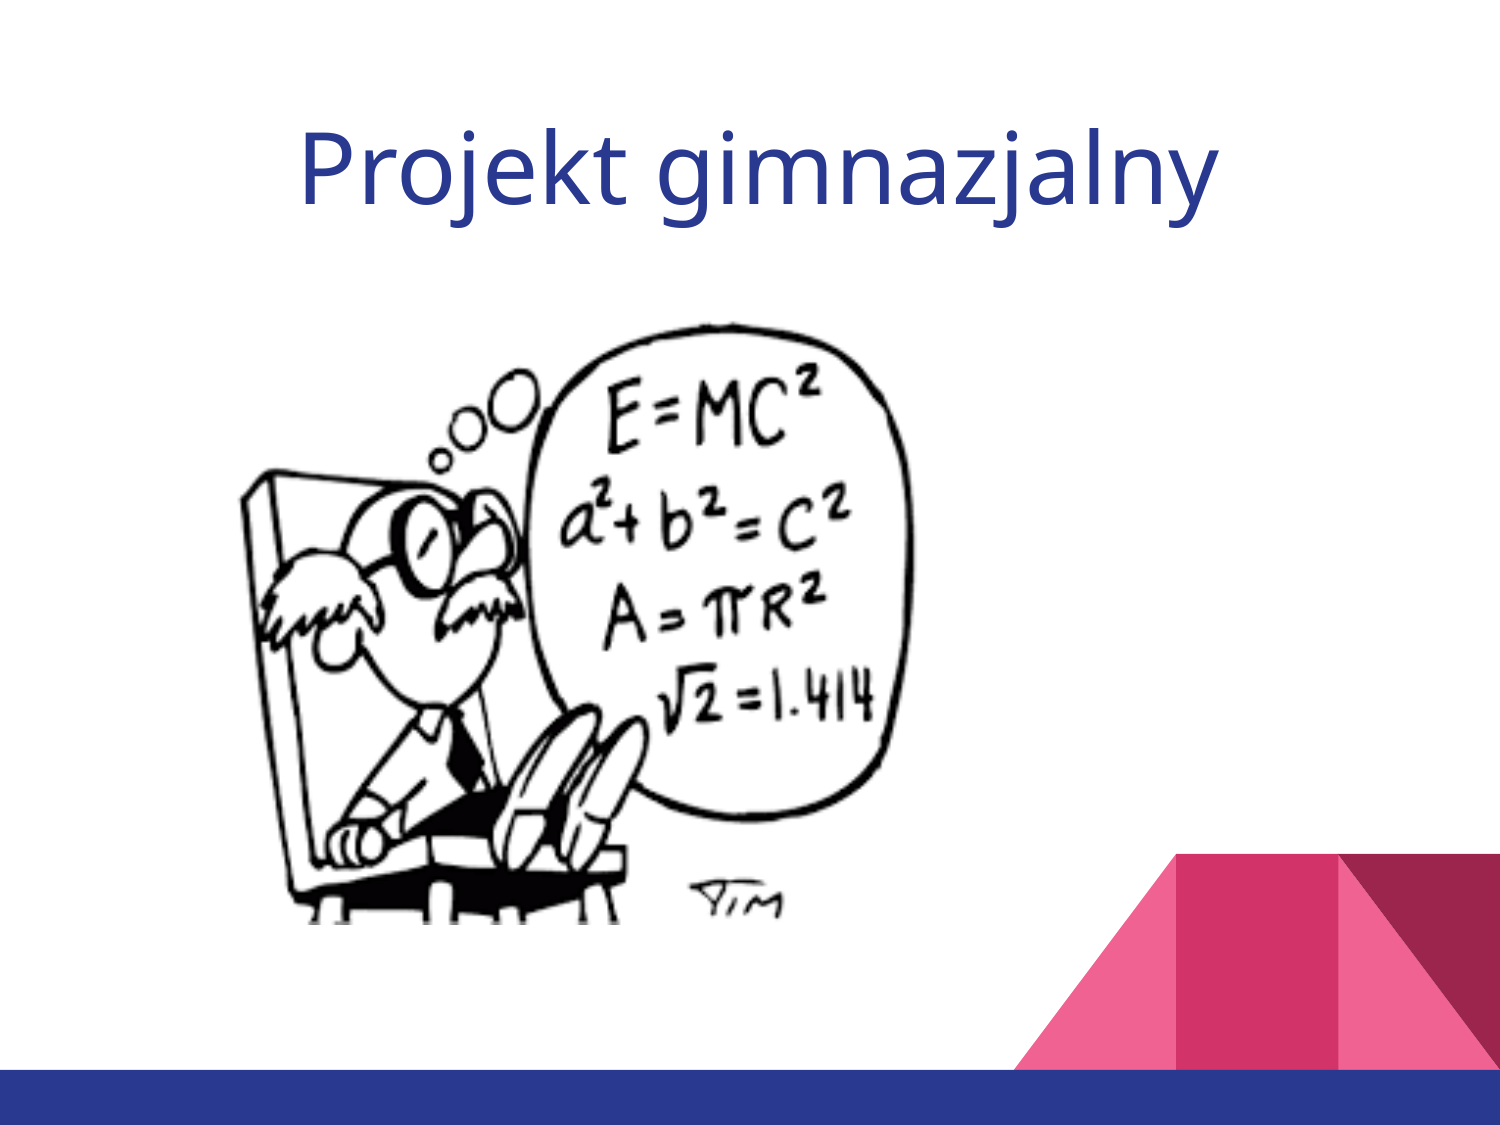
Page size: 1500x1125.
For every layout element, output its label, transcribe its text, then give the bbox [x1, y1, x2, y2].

picture [233, 307, 939, 925]
title Projekt gimnazjalny [51, 89, 1449, 223]
